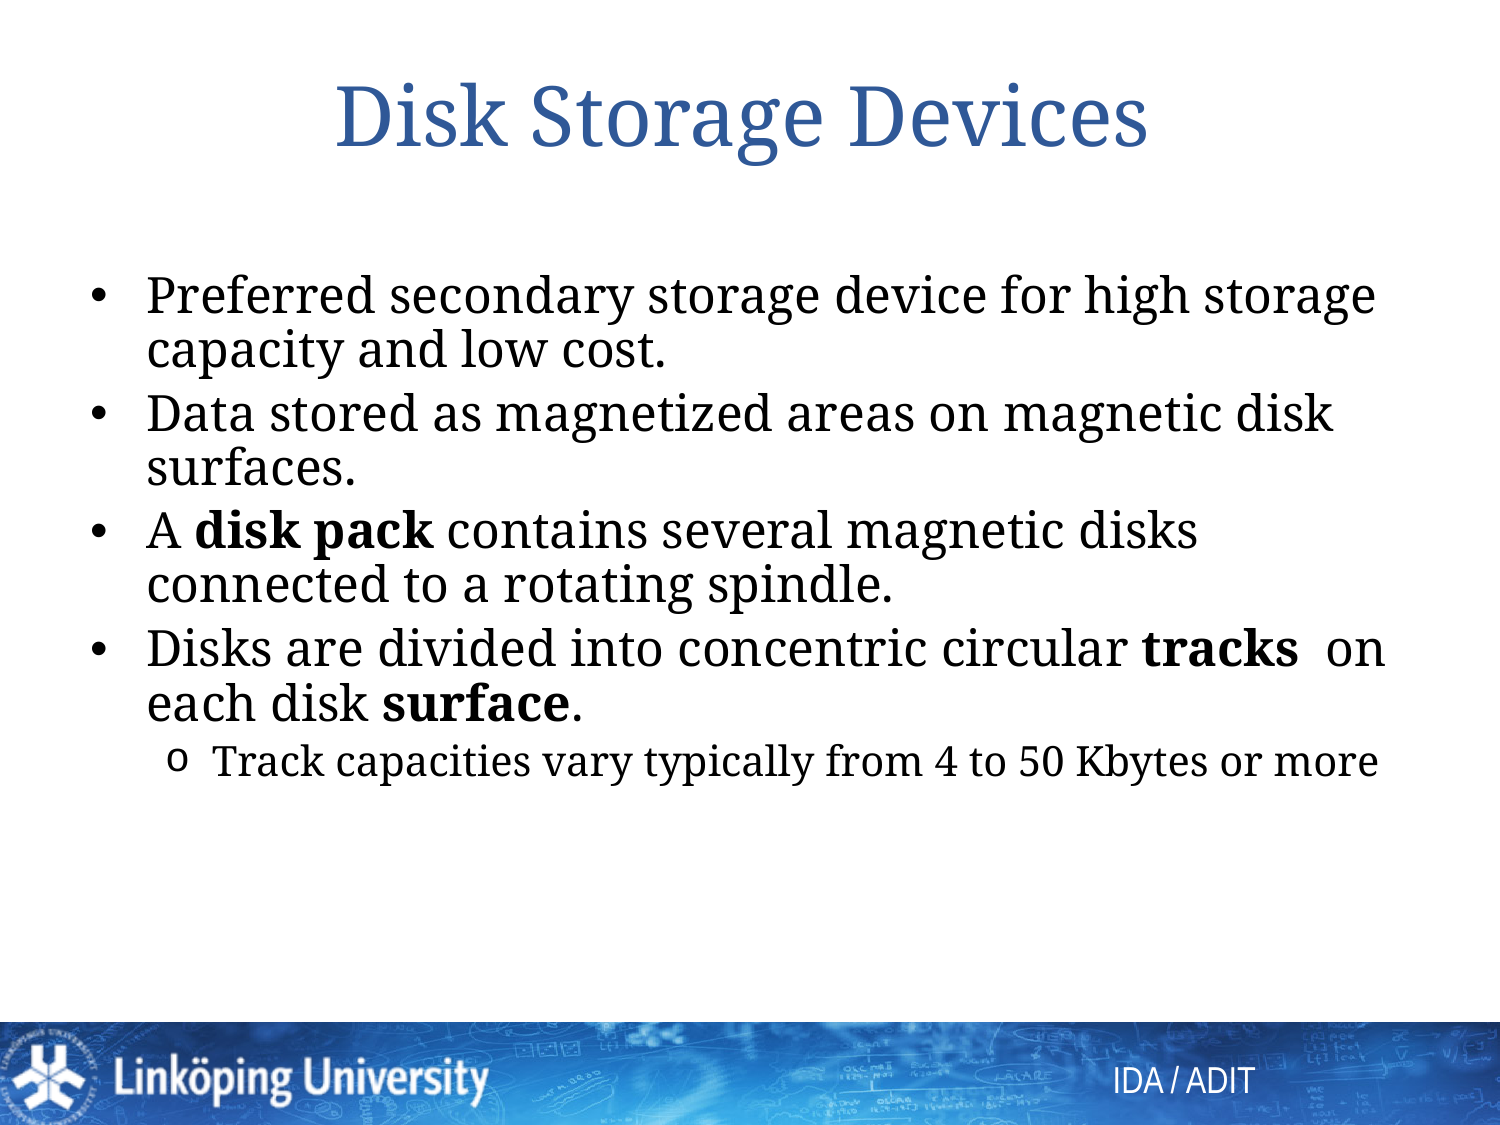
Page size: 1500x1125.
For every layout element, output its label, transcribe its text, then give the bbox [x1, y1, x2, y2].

picture [0, 1022, 1500, 1125]
title Disk Storage Devices [67, 30, 1418, 171]
list Preferred secondary storage device for high storage capacity and low cost. Data stored as magnetized areas on magnetic disk surfaces. A disk pack contains several magnetic disks connected to a rotating spindle. Disks are divided into concentric circular tracks on each disk surface. Track capacities vary typically from 4 to 50 Kbytes or more [75, 262, 1425, 1005]
